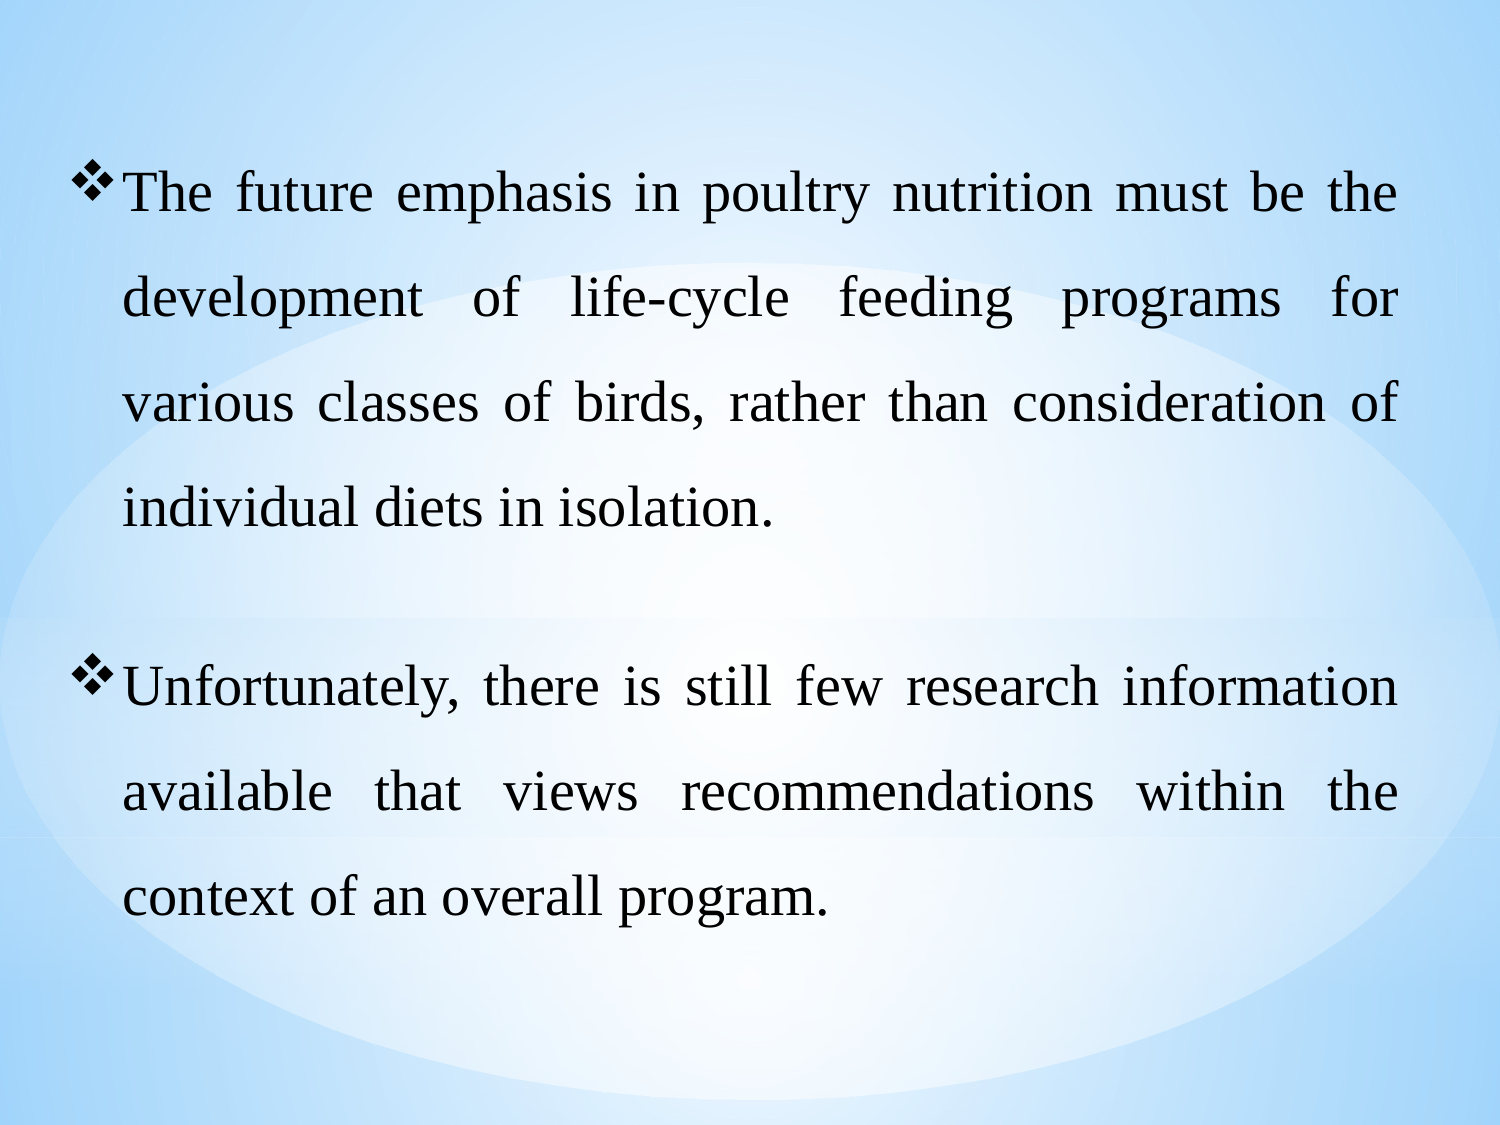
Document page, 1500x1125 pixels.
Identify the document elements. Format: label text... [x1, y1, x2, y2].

text_box The future emphasis in poultry nutrition must be the development of life-cycle feeding programs for various classes of birds, rather than consideration of individual diets in isolation. [51, 110, 1415, 546]
text_box Unfortunately, there is still few research information available that views recommendations within the context of an overall program. [51, 604, 1415, 935]
